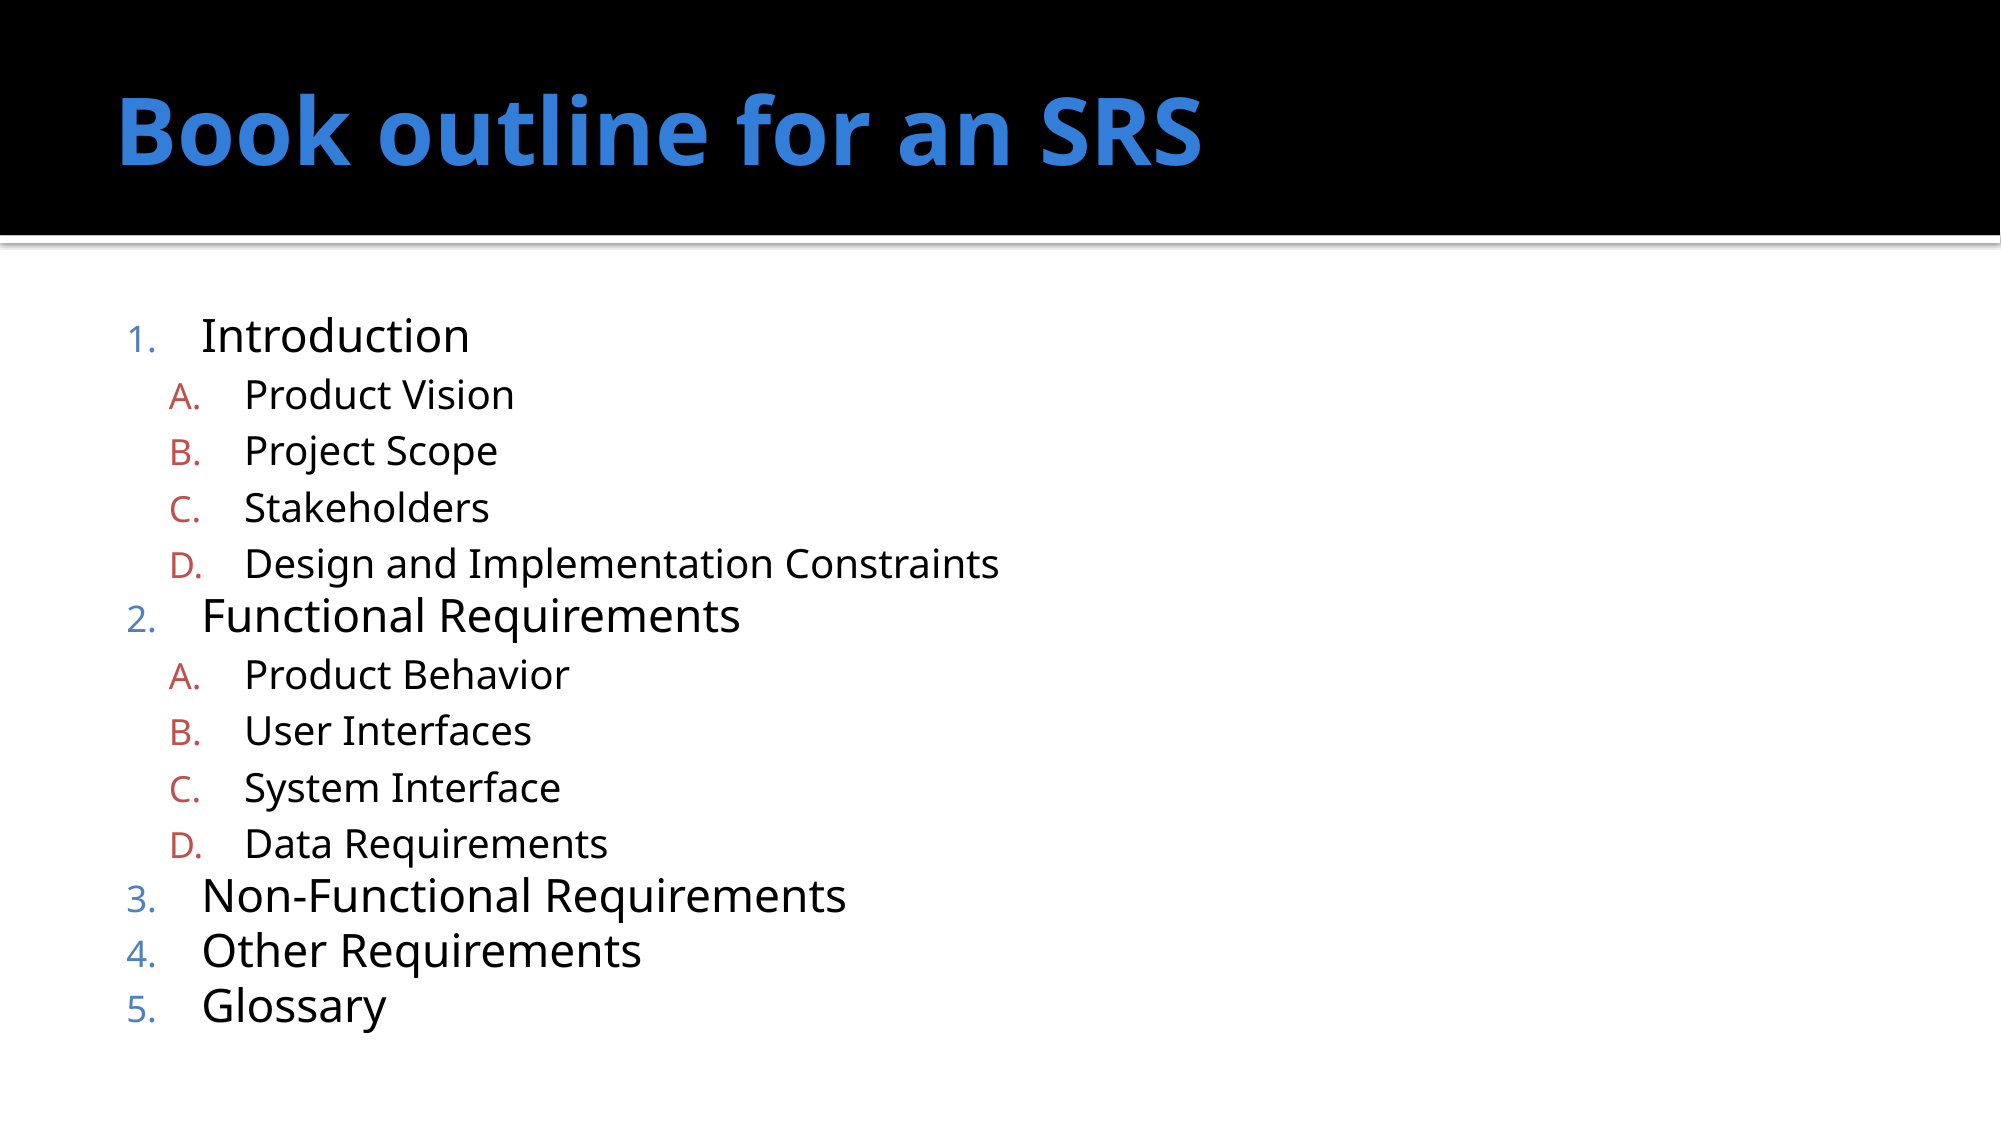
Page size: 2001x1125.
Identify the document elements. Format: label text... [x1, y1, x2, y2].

list Introduction Product Vision Project Scope Stakeholders Design and Implementation Constraints Functional Requirements Product Behavior User Interfaces System Interface Data Requirements Non-Functional Requirements Other Requirements Glossary [99, 291, 1900, 1050]
title Book outline for an SRS [99, 25, 1900, 231]
